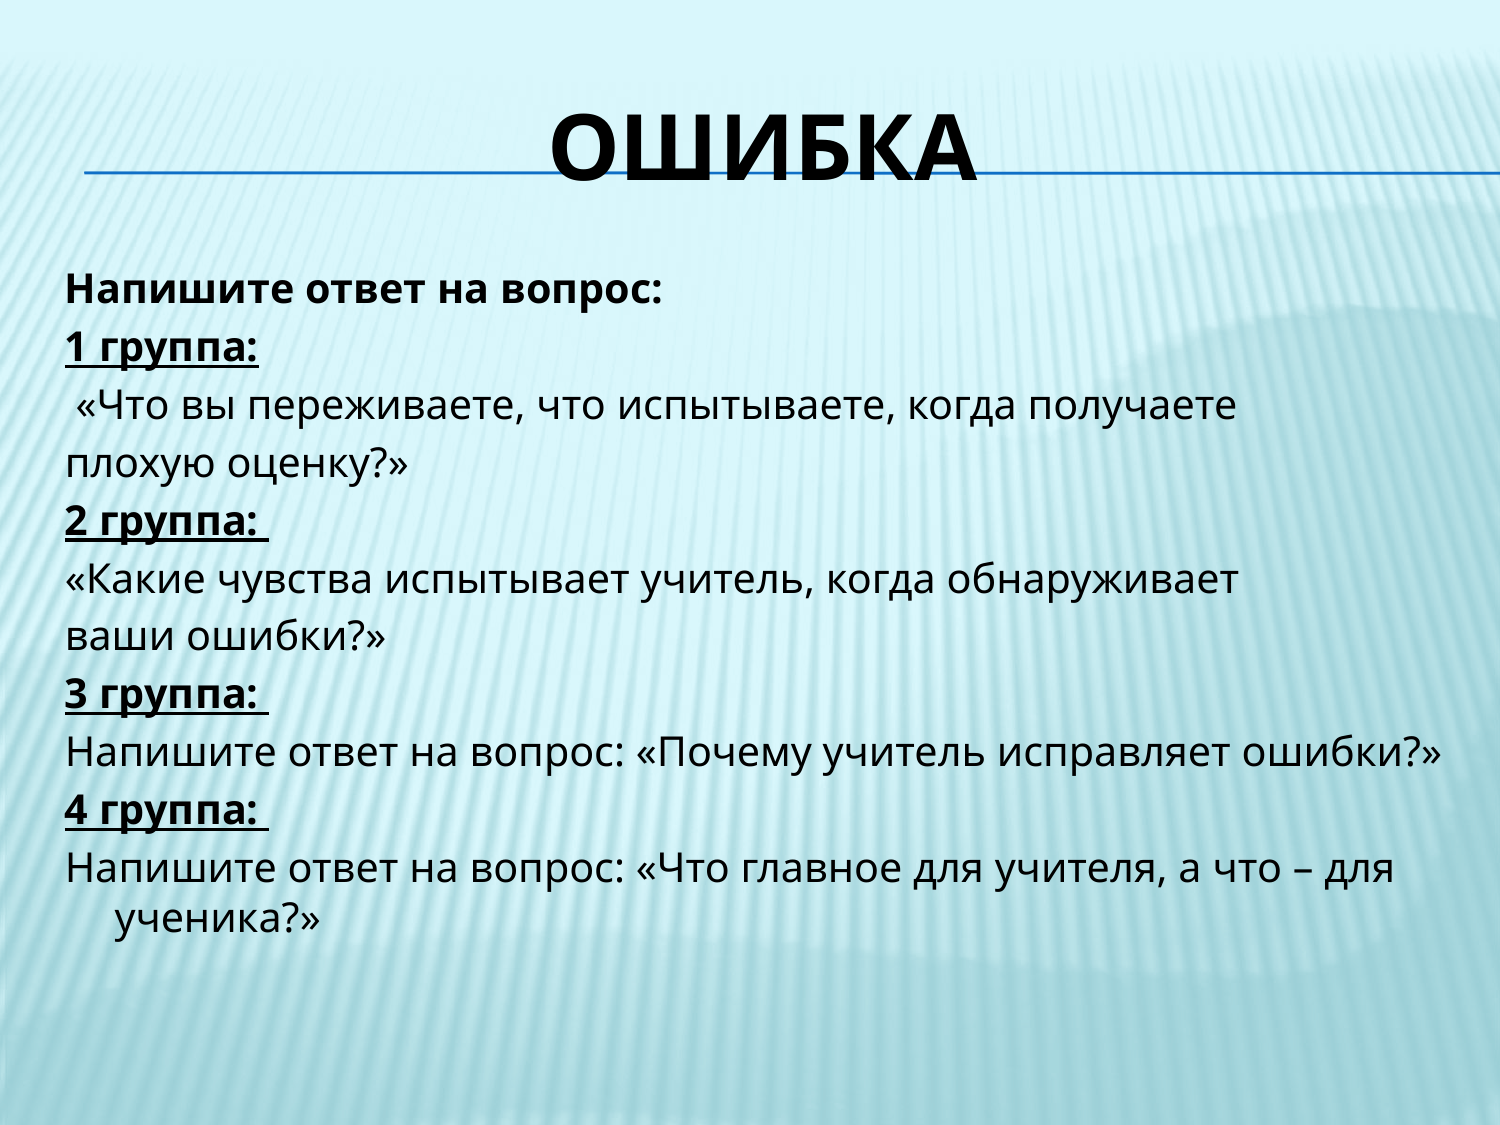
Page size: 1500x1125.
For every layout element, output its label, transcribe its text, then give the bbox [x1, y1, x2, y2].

list Напишите ответ на вопрос: 1 группа: «Что вы переживаете, что испытываете, когда получаете плохую оценку?» 2 группа: «Какие чувства испытывает учитель, когда обнаруживает ваши ошибки?» 3 группа: Напишите ответ на вопрос: «Почему учитель исправляет ошибки?» 4 группа: Напишите ответ на вопрос: «Что главное для учителя, а что – для ученика?» [50, 254, 1475, 998]
title Ошибка [50, 75, 1475, 213]
